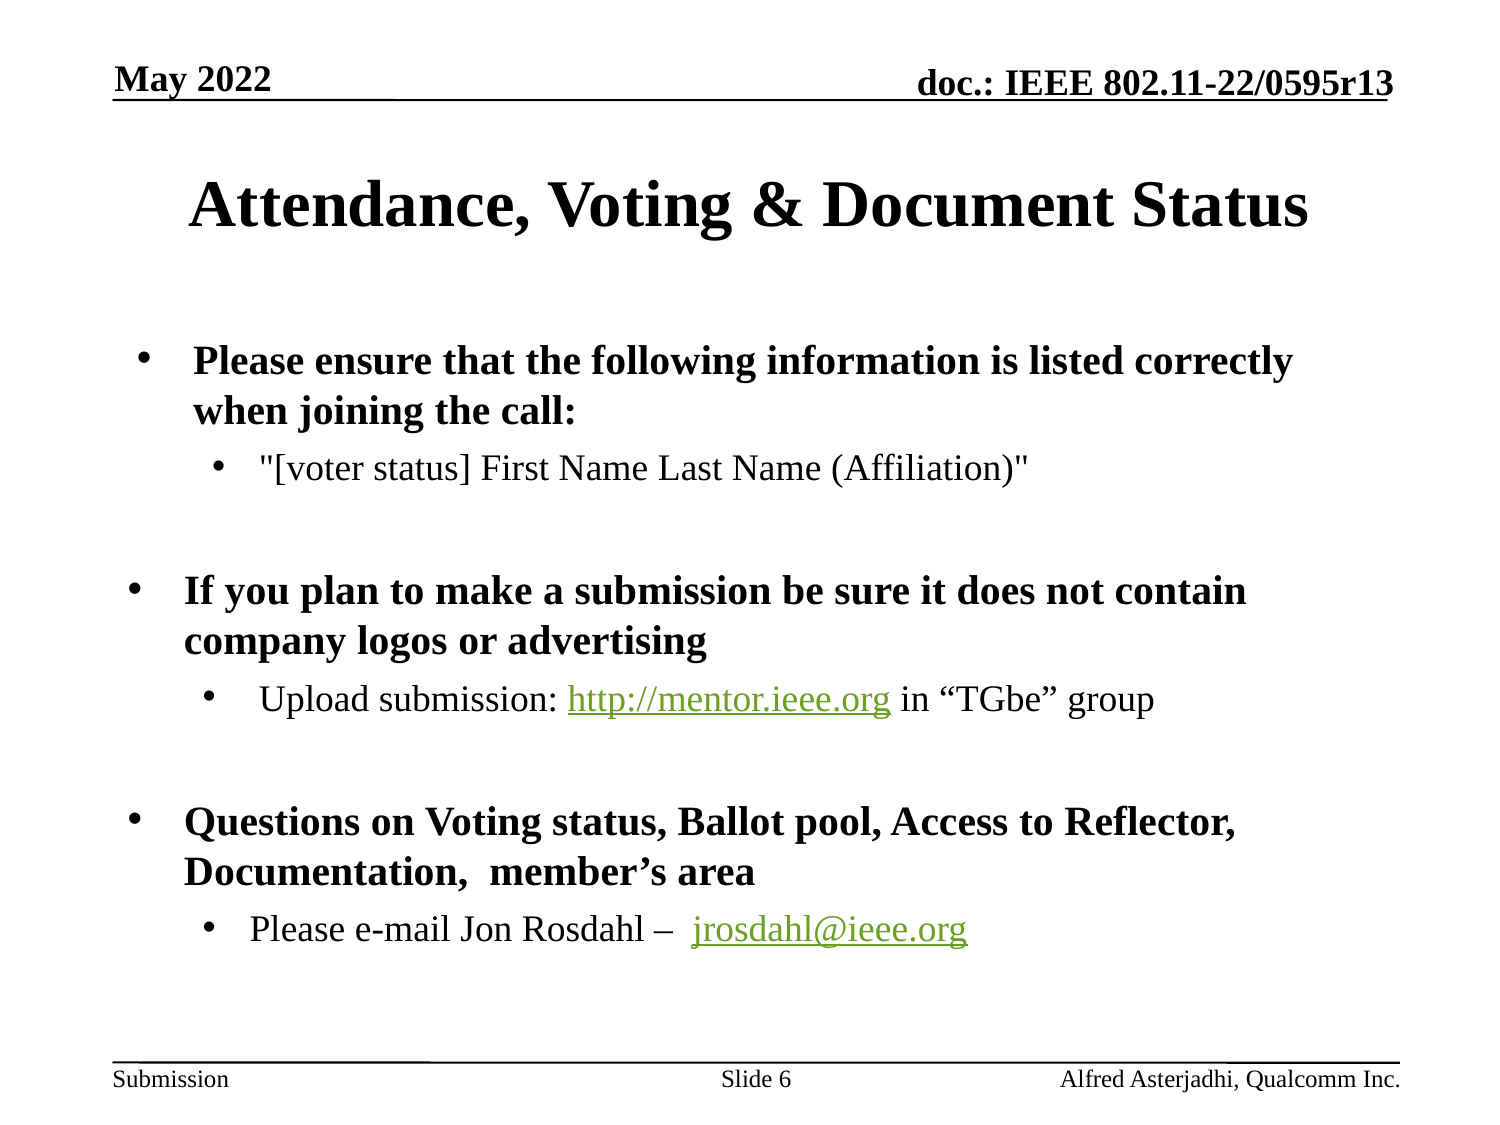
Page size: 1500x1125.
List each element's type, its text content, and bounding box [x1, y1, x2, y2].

list Please ensure that the following information is listed correctly when joining the call: "[voter status] First Name Last Name (Affiliation)" If you plan to make a submission be sure it does not contain company logos or advertising Upload submission: http://mentor.ieee.org in “TGbe” group Questions on Voting status, Ballot pool, Access to Reflector, Documentation, member’s area Please e-mail Jon Rosdahl – jrosdahl@ieee.org [112, 324, 1388, 1038]
title Attendance, Voting & Document Status [112, 112, 1388, 288]
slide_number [114, 54, 423, 100]
footer Alfred Asterjadhi, Qualcomm Inc. [878, 1061, 1402, 1093]
slide_number Slide 6 [712, 1061, 800, 1123]
